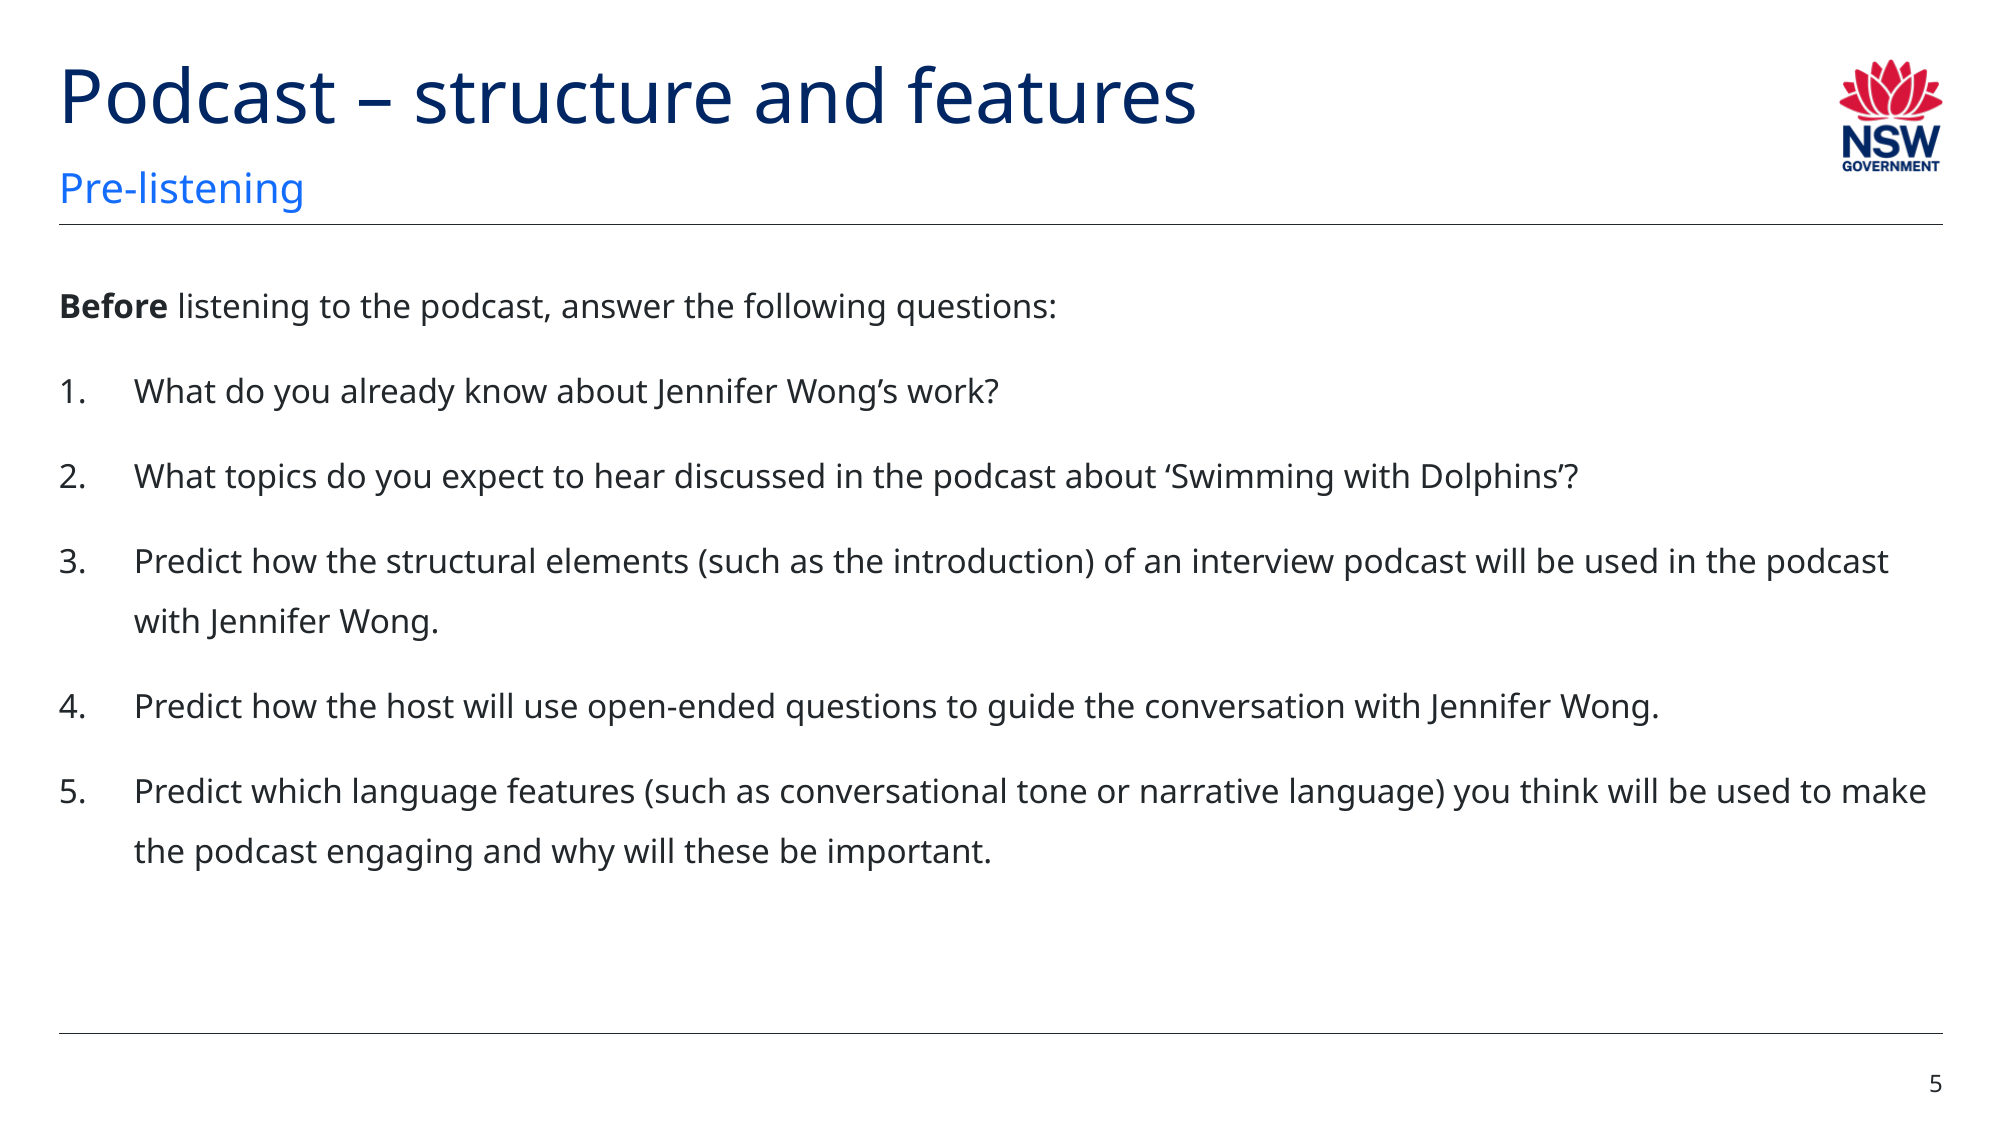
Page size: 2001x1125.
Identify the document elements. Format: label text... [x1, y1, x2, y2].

list Pre-listening [59, 161, 1713, 212]
list Before listening to the podcast, answer the following questions: What do you already know about Jennifer Wong’s work? What topics do you expect to hear discussed in the podcast about ‘Swimming with Dolphins’? Predict how the structural elements (such as the introduction) of an interview podcast will be used in the podcast with Jennifer Wong. Predict how the host will use open-ended questions to guide the conversation with Jennifer Wong. Predict which language features (such as conversational tone or narrative language) you think will be used to make the podcast engaging and why will these be important. [59, 265, 1943, 955]
slide_number 5 [1824, 1068, 1943, 1099]
picture [1839, 59, 1943, 172]
title Podcast – structure and features [59, 59, 1713, 149]
